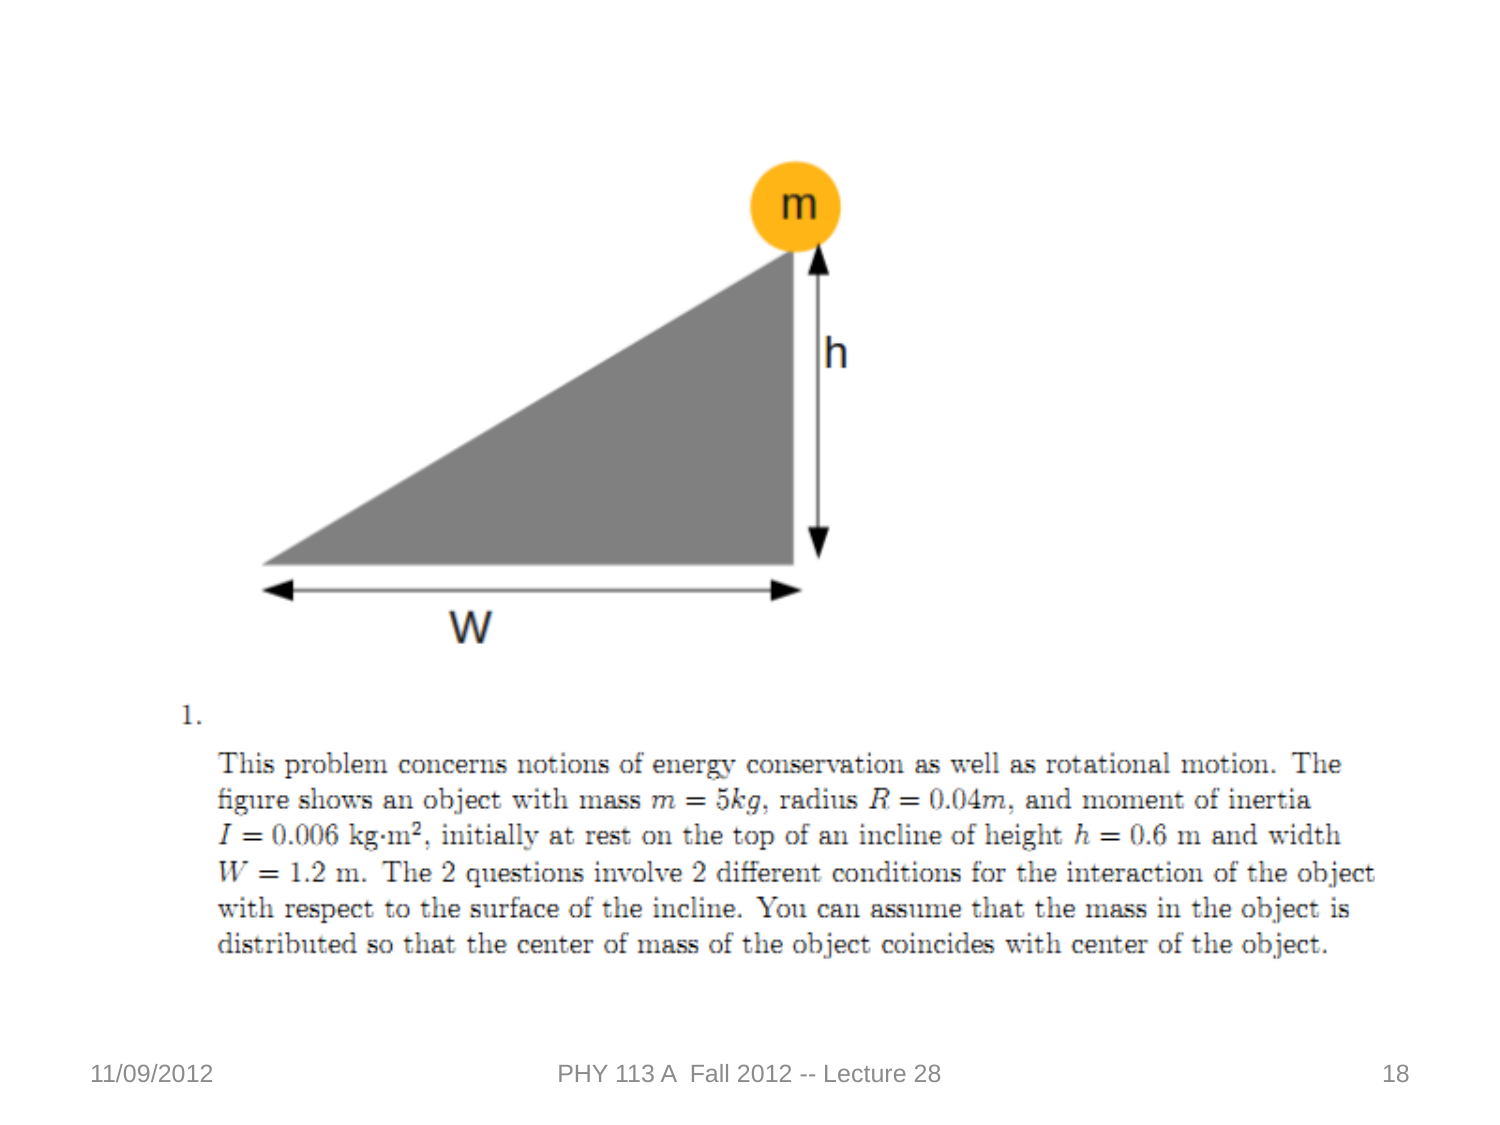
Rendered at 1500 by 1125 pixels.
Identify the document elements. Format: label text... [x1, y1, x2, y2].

picture [127, 122, 1376, 976]
footer PHY 113 A Fall 2012 -- Lecture 28 [512, 1042, 988, 1103]
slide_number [75, 1042, 425, 1103]
slide_number 18 [1074, 1042, 1425, 1103]
